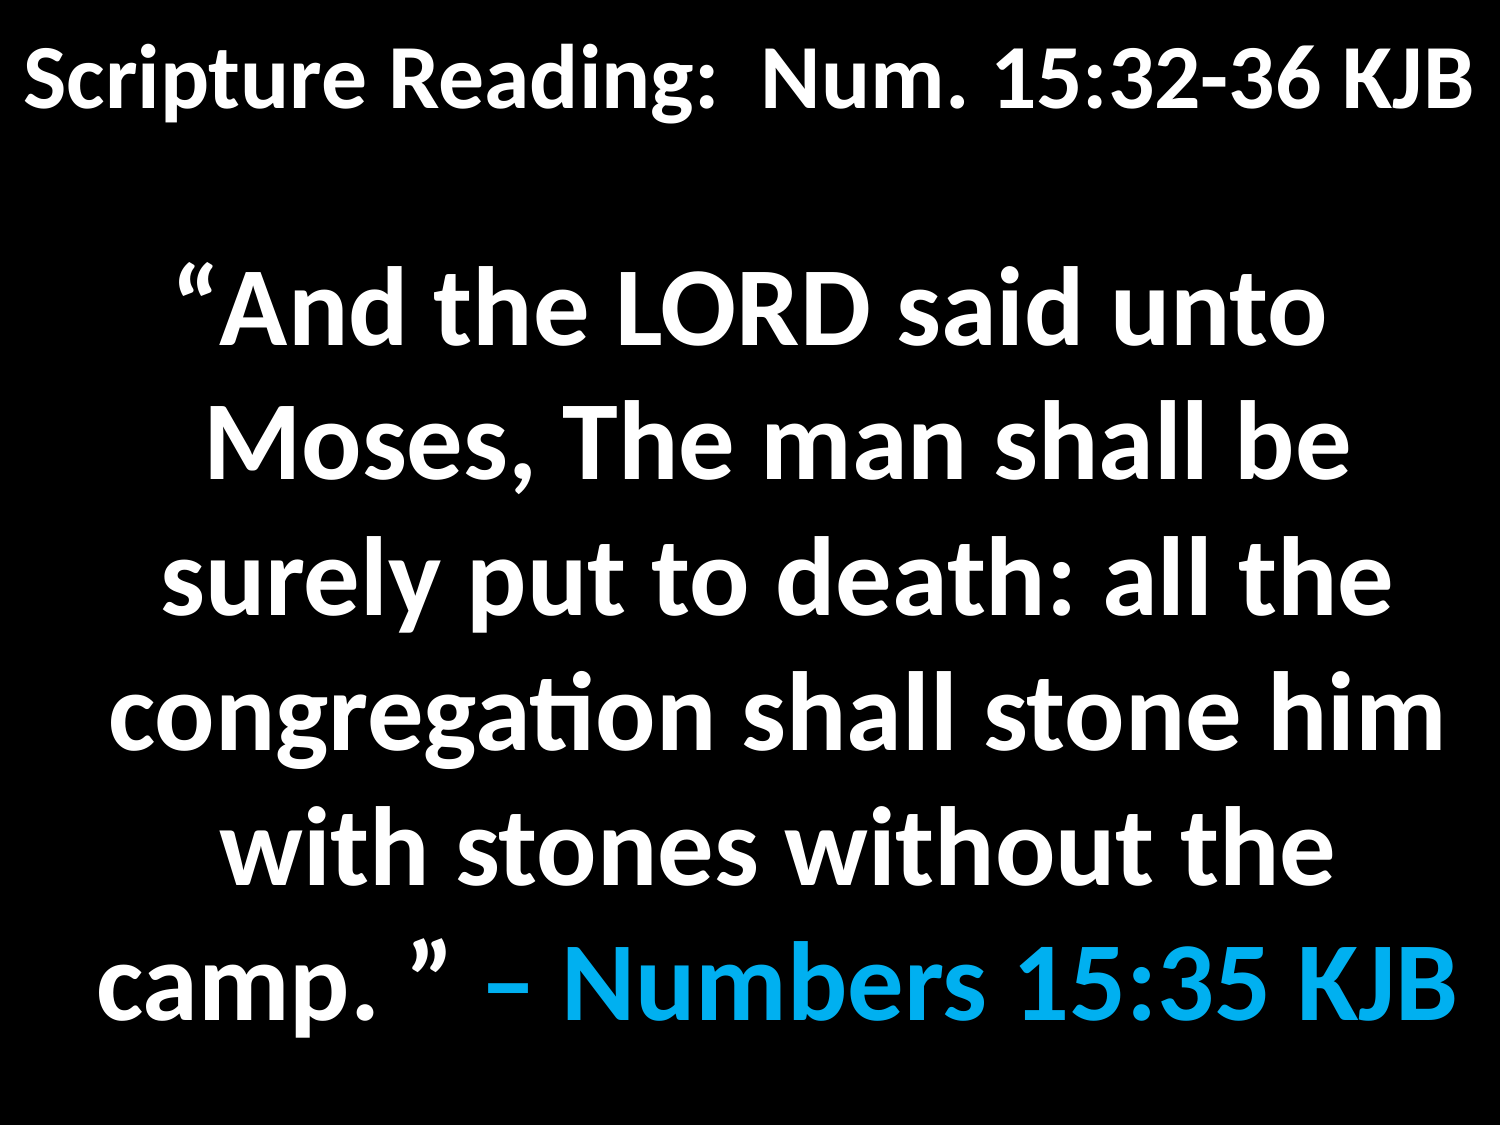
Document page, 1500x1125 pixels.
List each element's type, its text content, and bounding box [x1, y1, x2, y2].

list “And the LORD said unto Moses, The man shall be surely put to death: all the congregation shall stone him with stones without the camp. ” – Numbers 15:35 KJB [12, 174, 1488, 1100]
title Scripture Reading: Num. 15:32-36 KJB [0, 0, 1500, 145]
